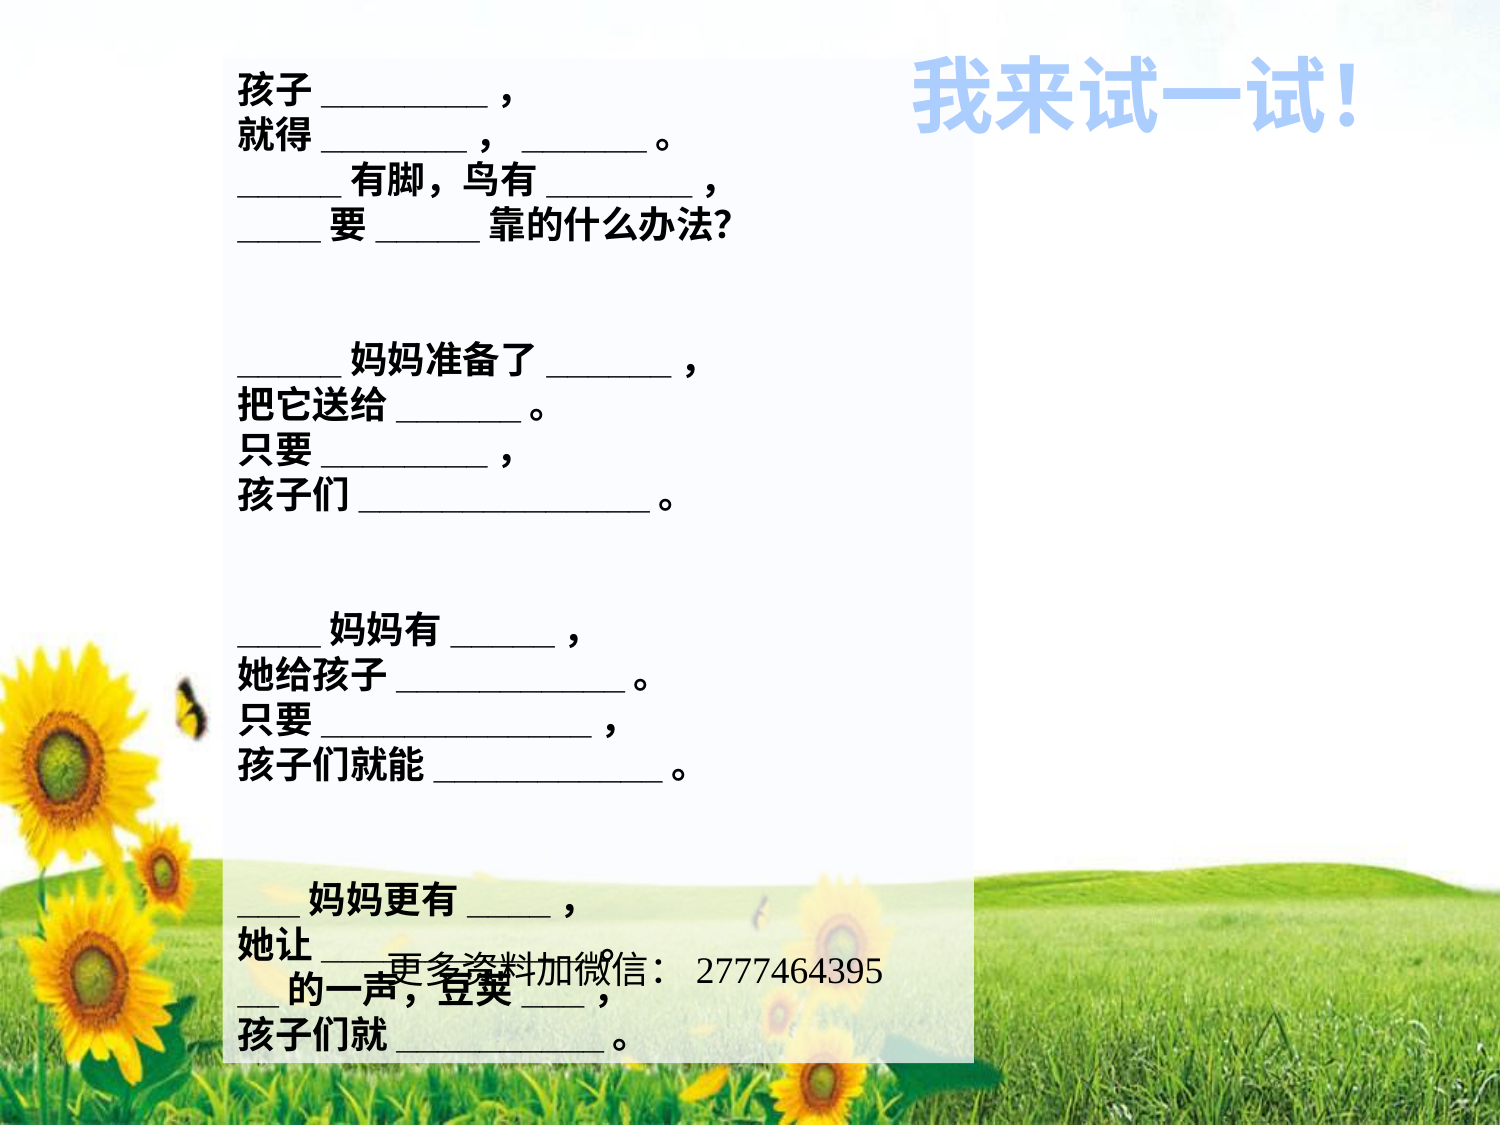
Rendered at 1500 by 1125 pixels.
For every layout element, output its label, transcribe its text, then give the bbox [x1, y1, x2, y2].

text_box 我来试一试！ [820, 35, 1500, 151]
text_box 更多资料加微信：2777464395 [372, 938, 1128, 999]
text_box 孩子________， 就得_______，______。 _____有脚，鸟有_______， ____要_____靠的什么办法？ _____妈妈准备了______， 把它送给______。 只要________， 孩子们______________。 ____妈妈有_____， 她给孩子___________。 只要_____________， 孩子们就能___________。 ___妈妈更有____， 她让_____________。 __的一声，豆荚___， 孩子们就__________。 [222, 58, 974, 1064]
picture [0, 0, 1500, 1125]
